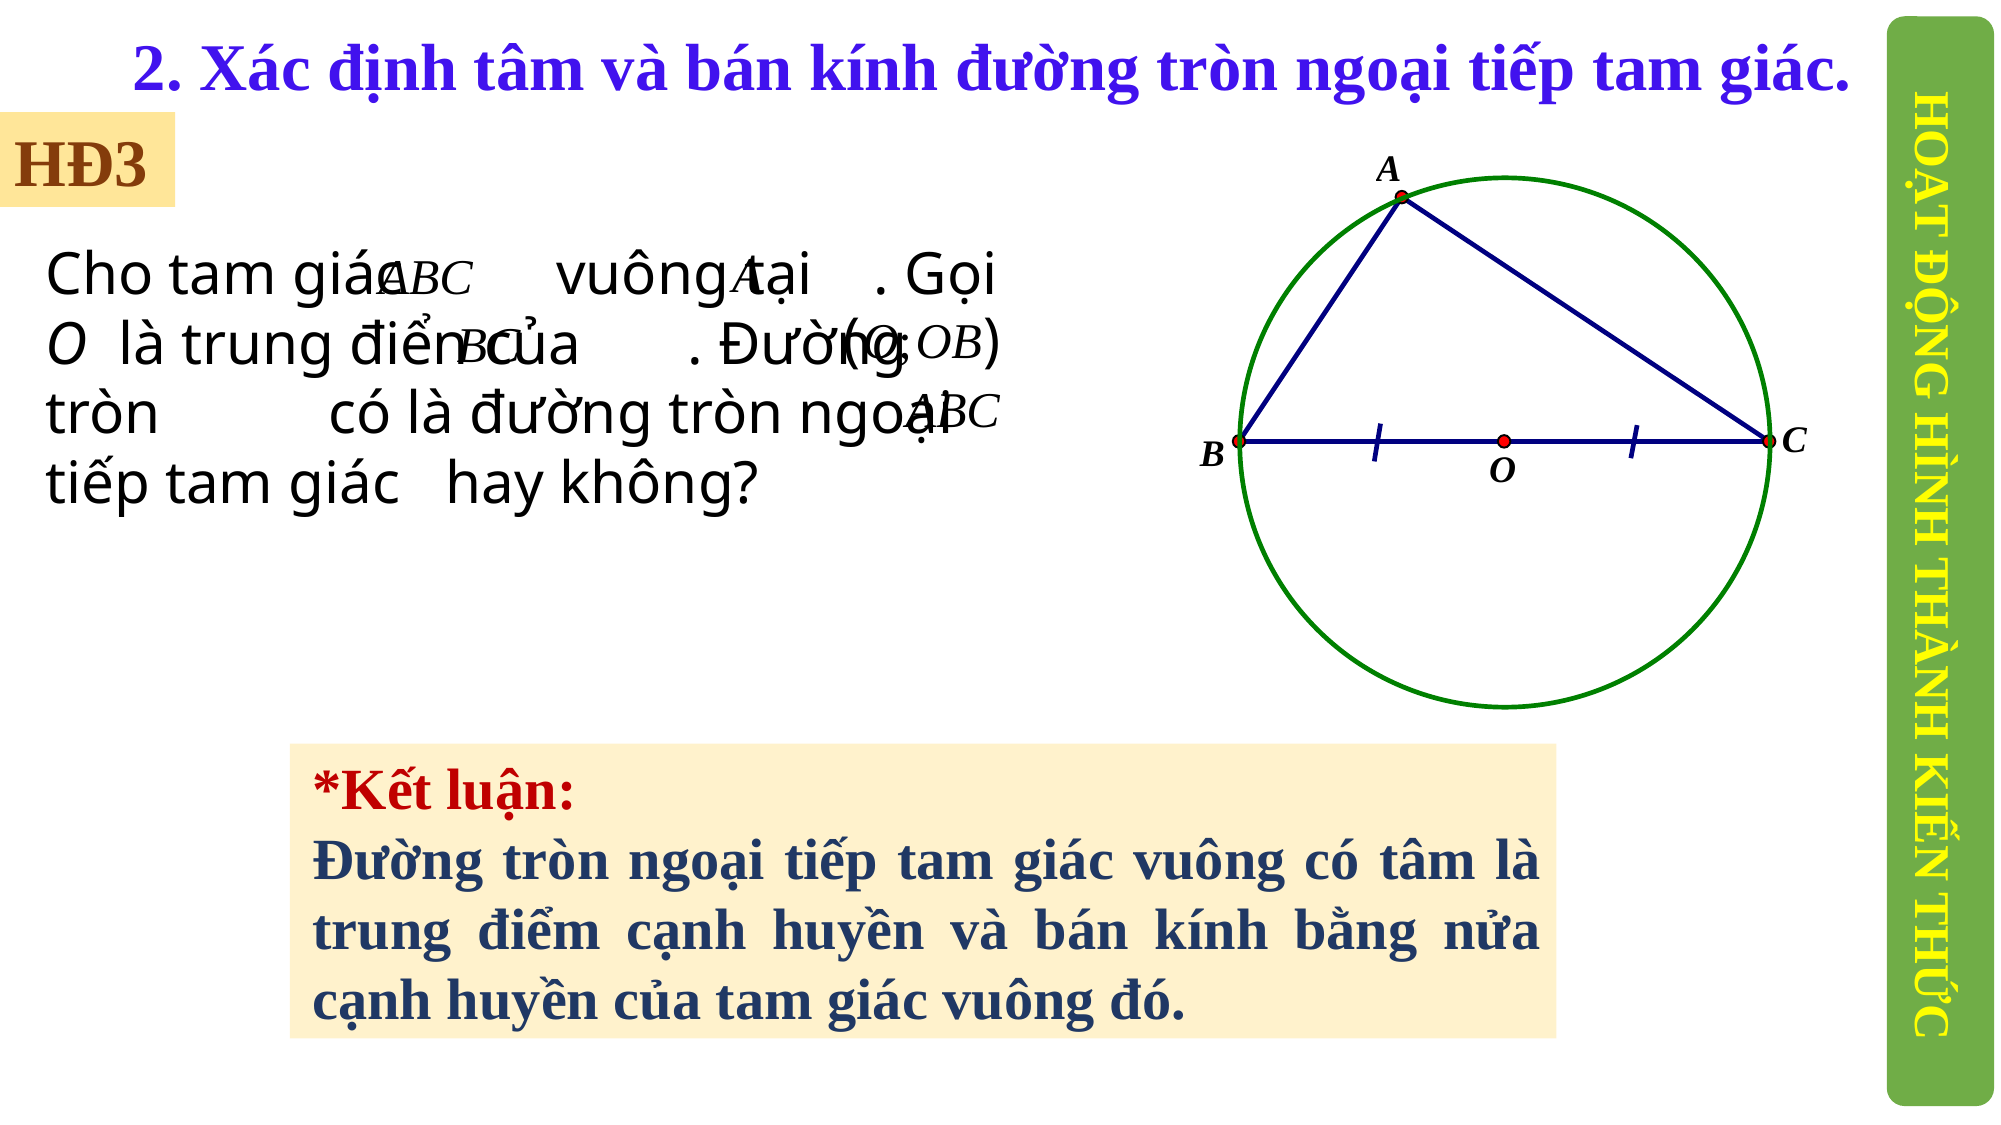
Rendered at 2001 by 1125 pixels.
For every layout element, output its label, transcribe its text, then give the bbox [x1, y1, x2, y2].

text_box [898, 388, 1007, 435]
text_box *Kết luận: Đường tròn ngoại tiếp tam giác vuông có tâm là trung điểm cạnh huyền và bán kính bằng nửa cạnh huyền của tam giác vuông đó. [289, 743, 1557, 1039]
text_box 2. Xác định tâm và bán kính đường tròn ngoại tiếp tam giác. [117, 16, 1887, 111]
text_box HĐ3 [0, 112, 176, 207]
picture [1184, 132, 1828, 724]
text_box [1788, 527, 2000, 636]
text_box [844, 310, 1003, 382]
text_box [451, 322, 527, 369]
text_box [724, 252, 765, 297]
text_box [371, 254, 480, 301]
text_box Cho tam giác vuông tại . Gọi O là trung điển của . Đường tròn có là đường tròn ngoại tiếp tam giác hay không? [30, 228, 1031, 523]
